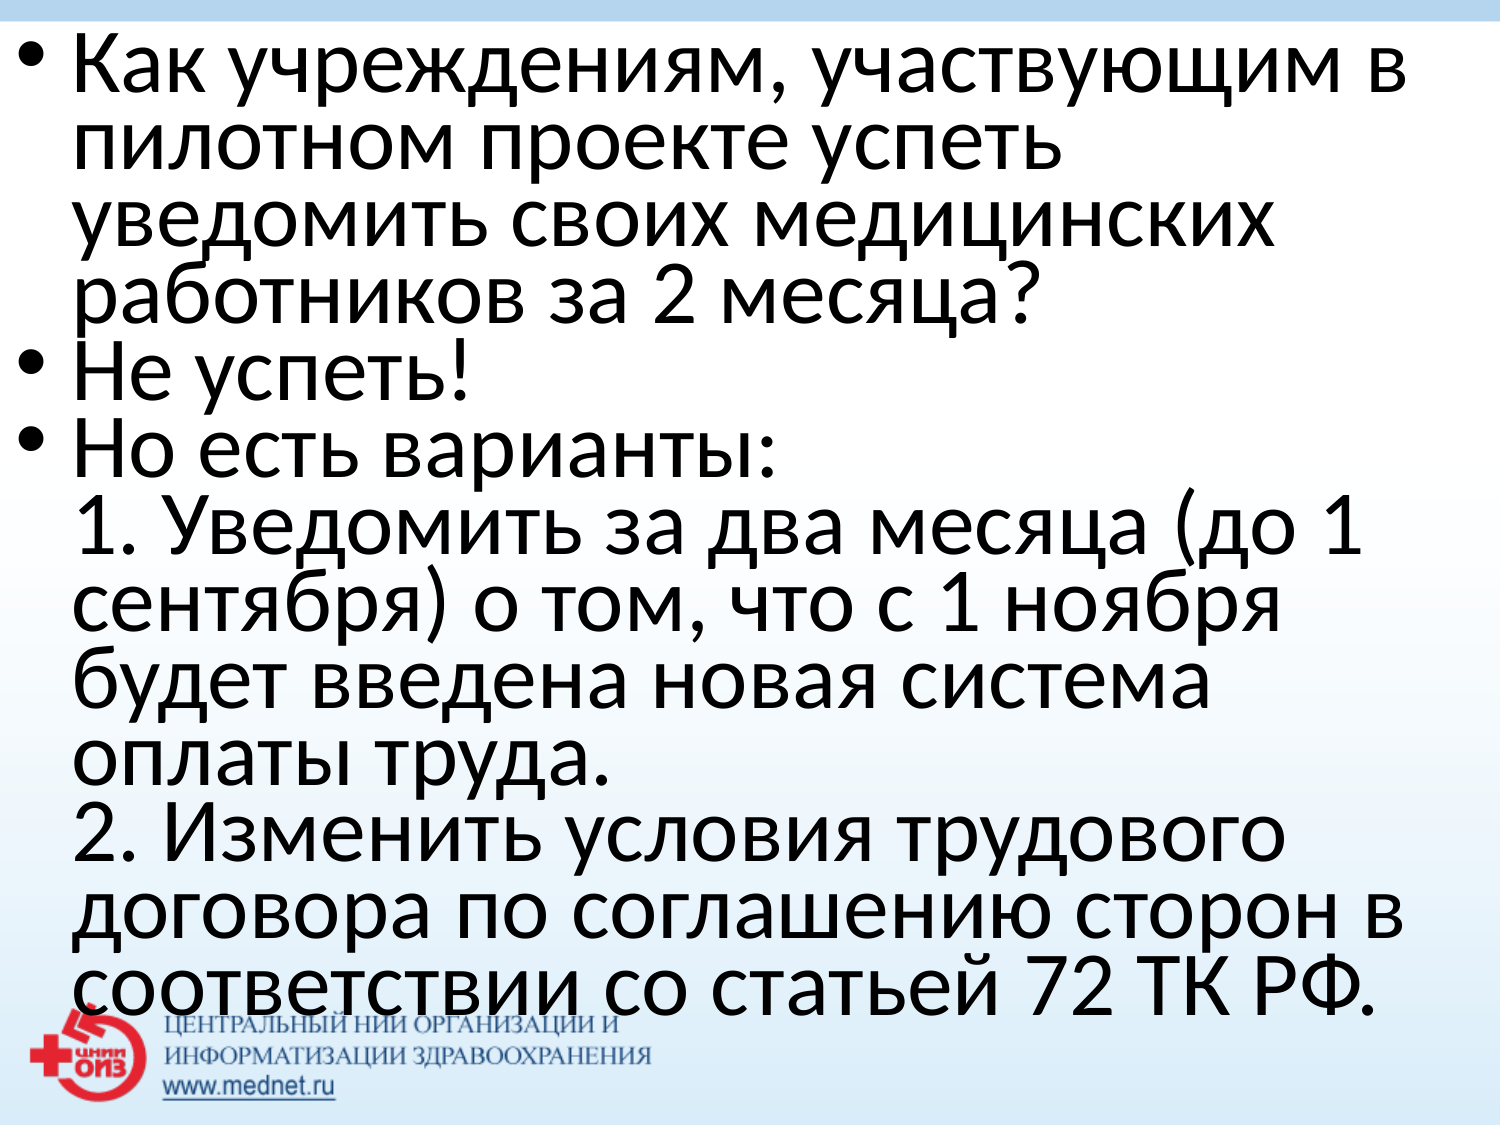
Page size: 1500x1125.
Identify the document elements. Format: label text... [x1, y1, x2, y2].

picture [0, 1005, 1500, 1125]
picture [0, 0, 1500, 23]
list Как учреждениям, участвующим в пилотном проекте успеть уведомить своих медицинских работников за 2 месяца? Не успеть! Но есть варианты: 1. Уведомить за два месяца (до 1 сентября) о том, что с 1 ноября будет введена новая система оплаты труда. 2. Изменить условия трудового договора по соглашению сторон в соответствии со статьей 72 ТК РФ. [0, 23, 1500, 1005]
